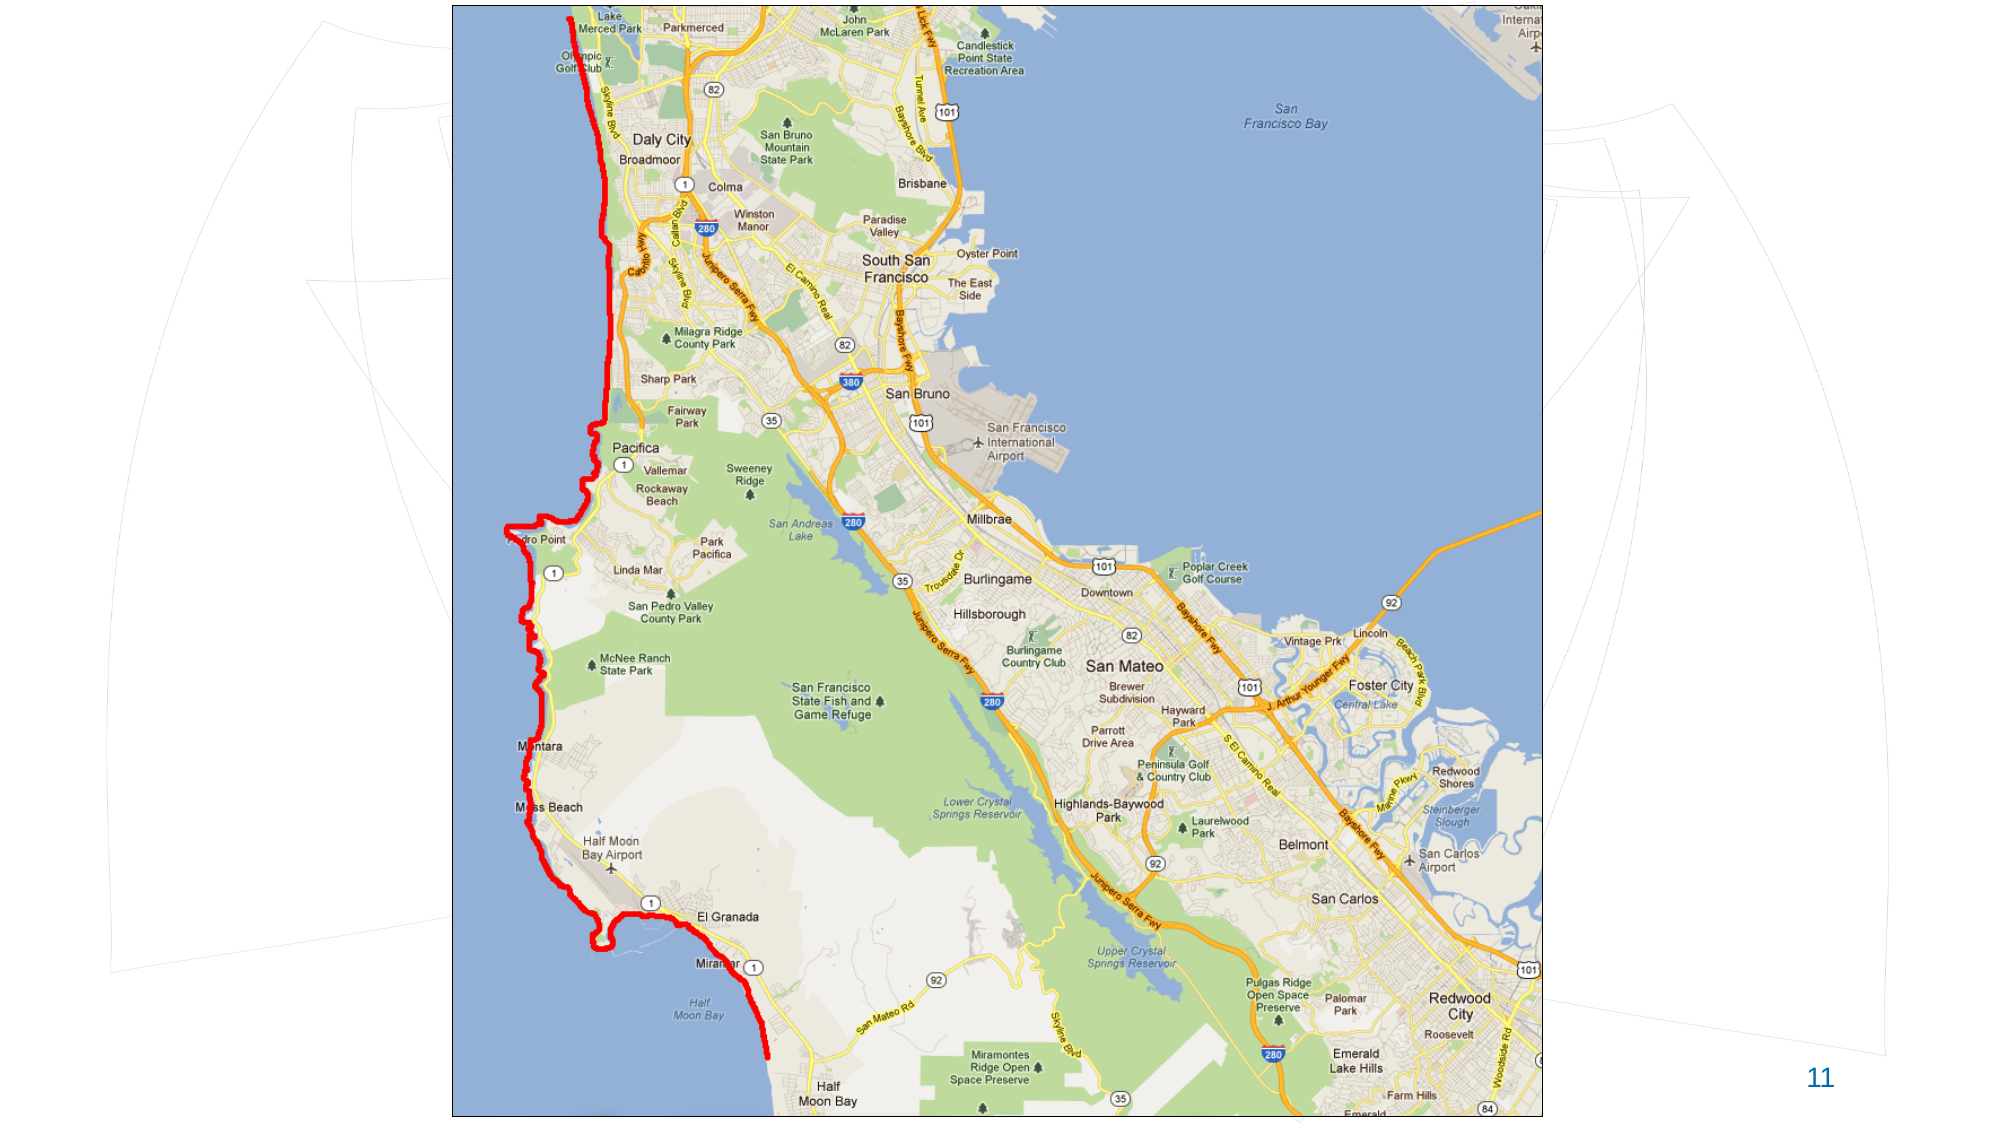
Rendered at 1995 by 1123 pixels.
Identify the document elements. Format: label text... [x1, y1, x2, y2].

slide_number 11 [1765, 1058, 1836, 1094]
picture [0, 0, 1995, 1123]
